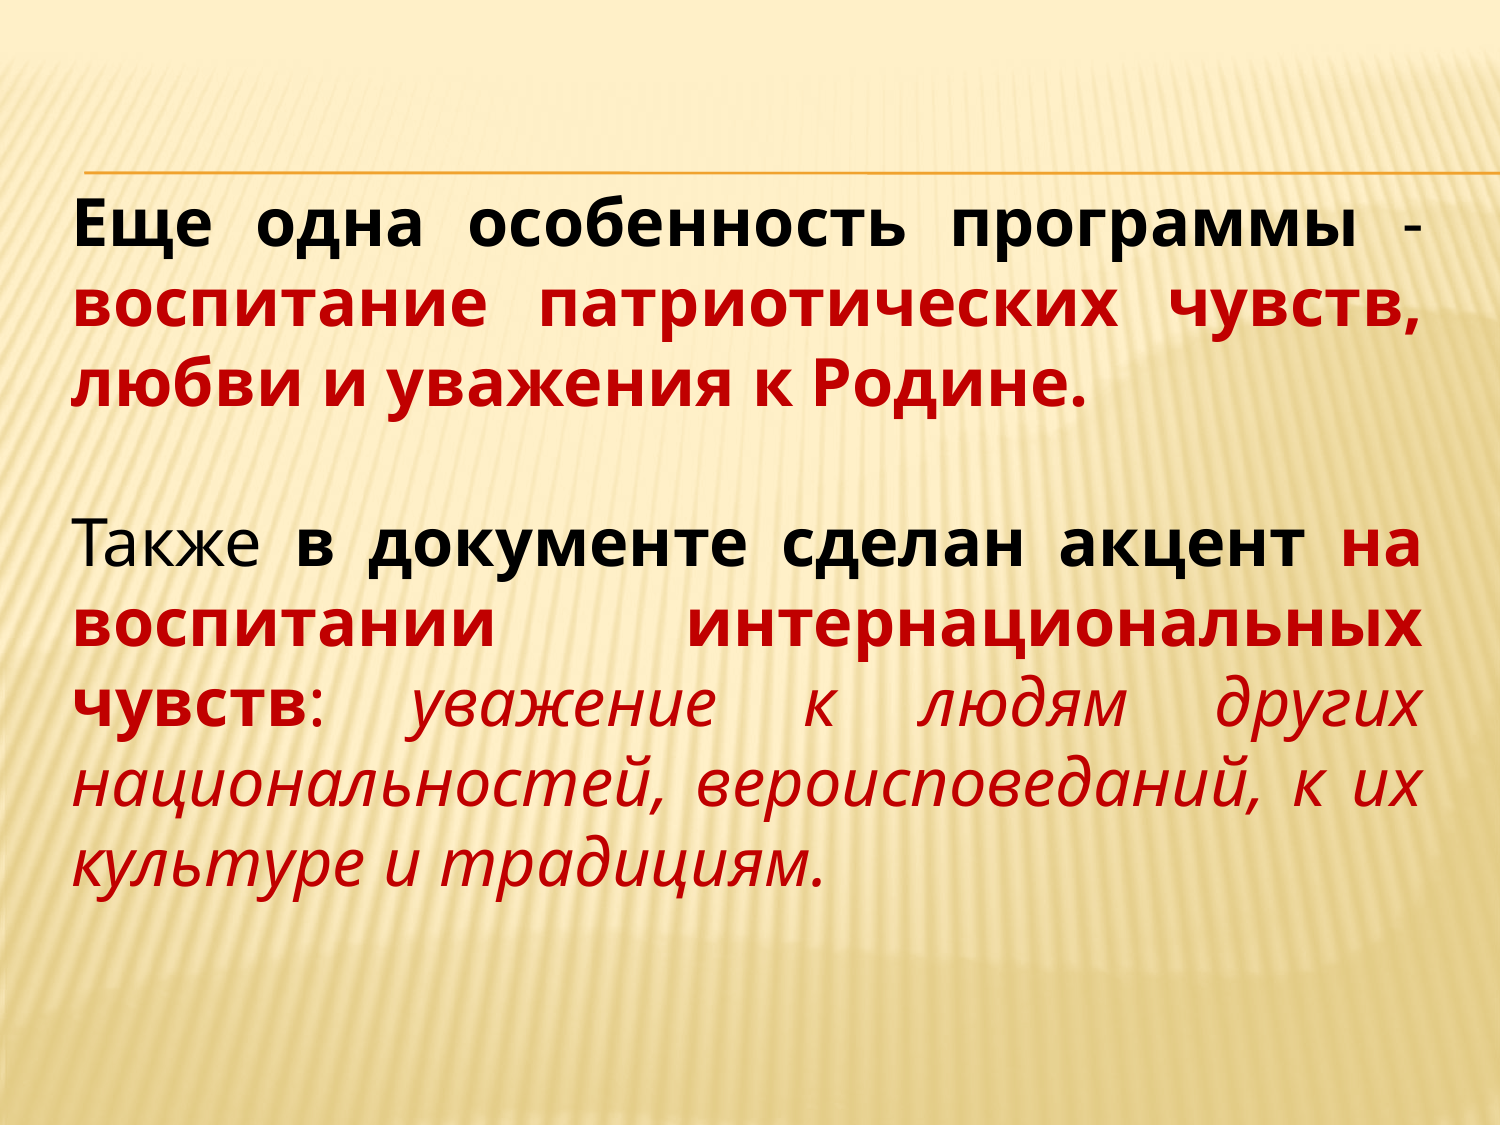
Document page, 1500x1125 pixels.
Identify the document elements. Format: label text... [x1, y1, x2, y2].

text_box Еще одна особенность программы - воспитание патриотических чувств, любви и уважения к Родине. Также в документе сделан акцент на воспитании интернациональных чувств: уважение к людям других национальностей, вероисповеданий, к их культуре и традициям. [56, 172, 1439, 907]
